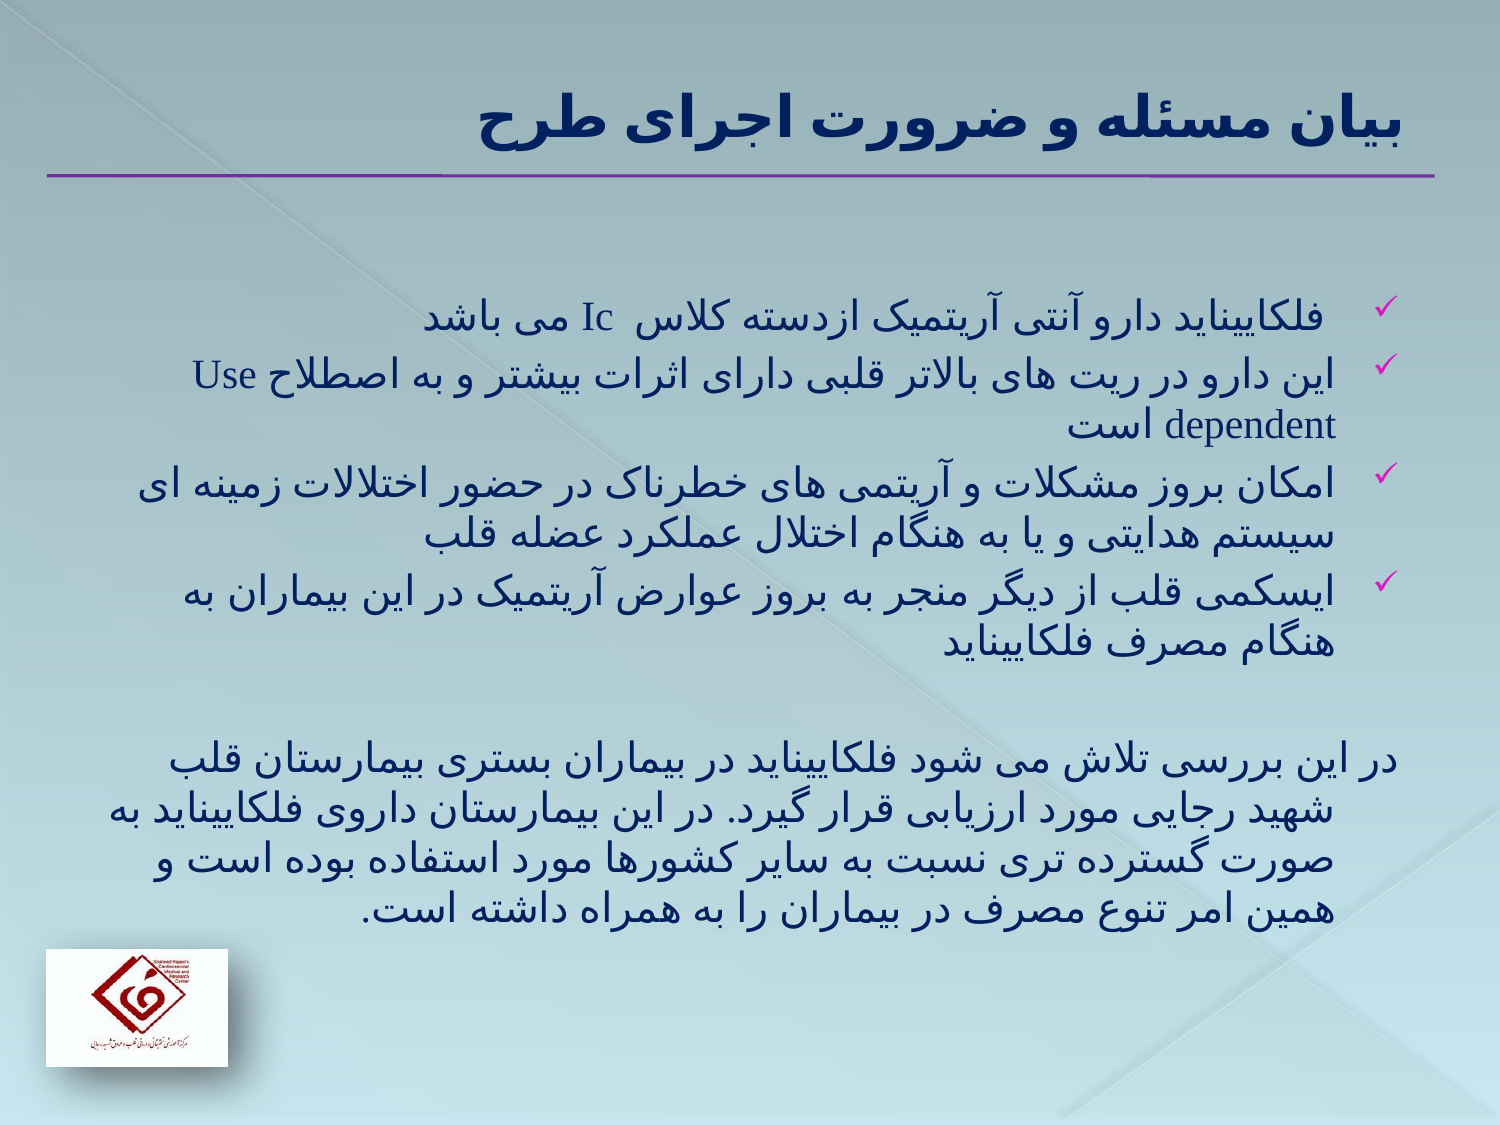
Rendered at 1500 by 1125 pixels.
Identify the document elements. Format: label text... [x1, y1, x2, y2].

picture [46, 948, 228, 1067]
list فلکاییناید دارو آنتی آریتمیک ازدسته کلاس Ic می باشد این دارو در ریت های بالاتر قلبی دارای اثرات بیشتر و به اصطلاح Use dependent است امکان بروز مشکلات و آریتمی های خطرناک در حضور اختلالات زمینه ای سیستم هدایتی و یا به هنگام اختلال عملکرد عضله قلب ایسکمی قلب از دیگر منجر به بروز عوارض آریتمیک در این بیماران به هنگام مصرف فلکاییناید در این بررسی تلاش می شود فلکاییناید در بیماران بستری بیمارستان قلب شهید رجایی مورد ارزیابی قرار گیرد. در این بیمارستان داروی فلکاییناید به صورت گسترده تری نسبت به سایر کشورها مورد استفاده بوده است و همین امر تنوع مصرف در بیماران را به همراه داشته است. [75, 222, 1425, 1059]
title بیان مسئله و ضرورت اجرای طرح [150, 0, 1500, 230]
